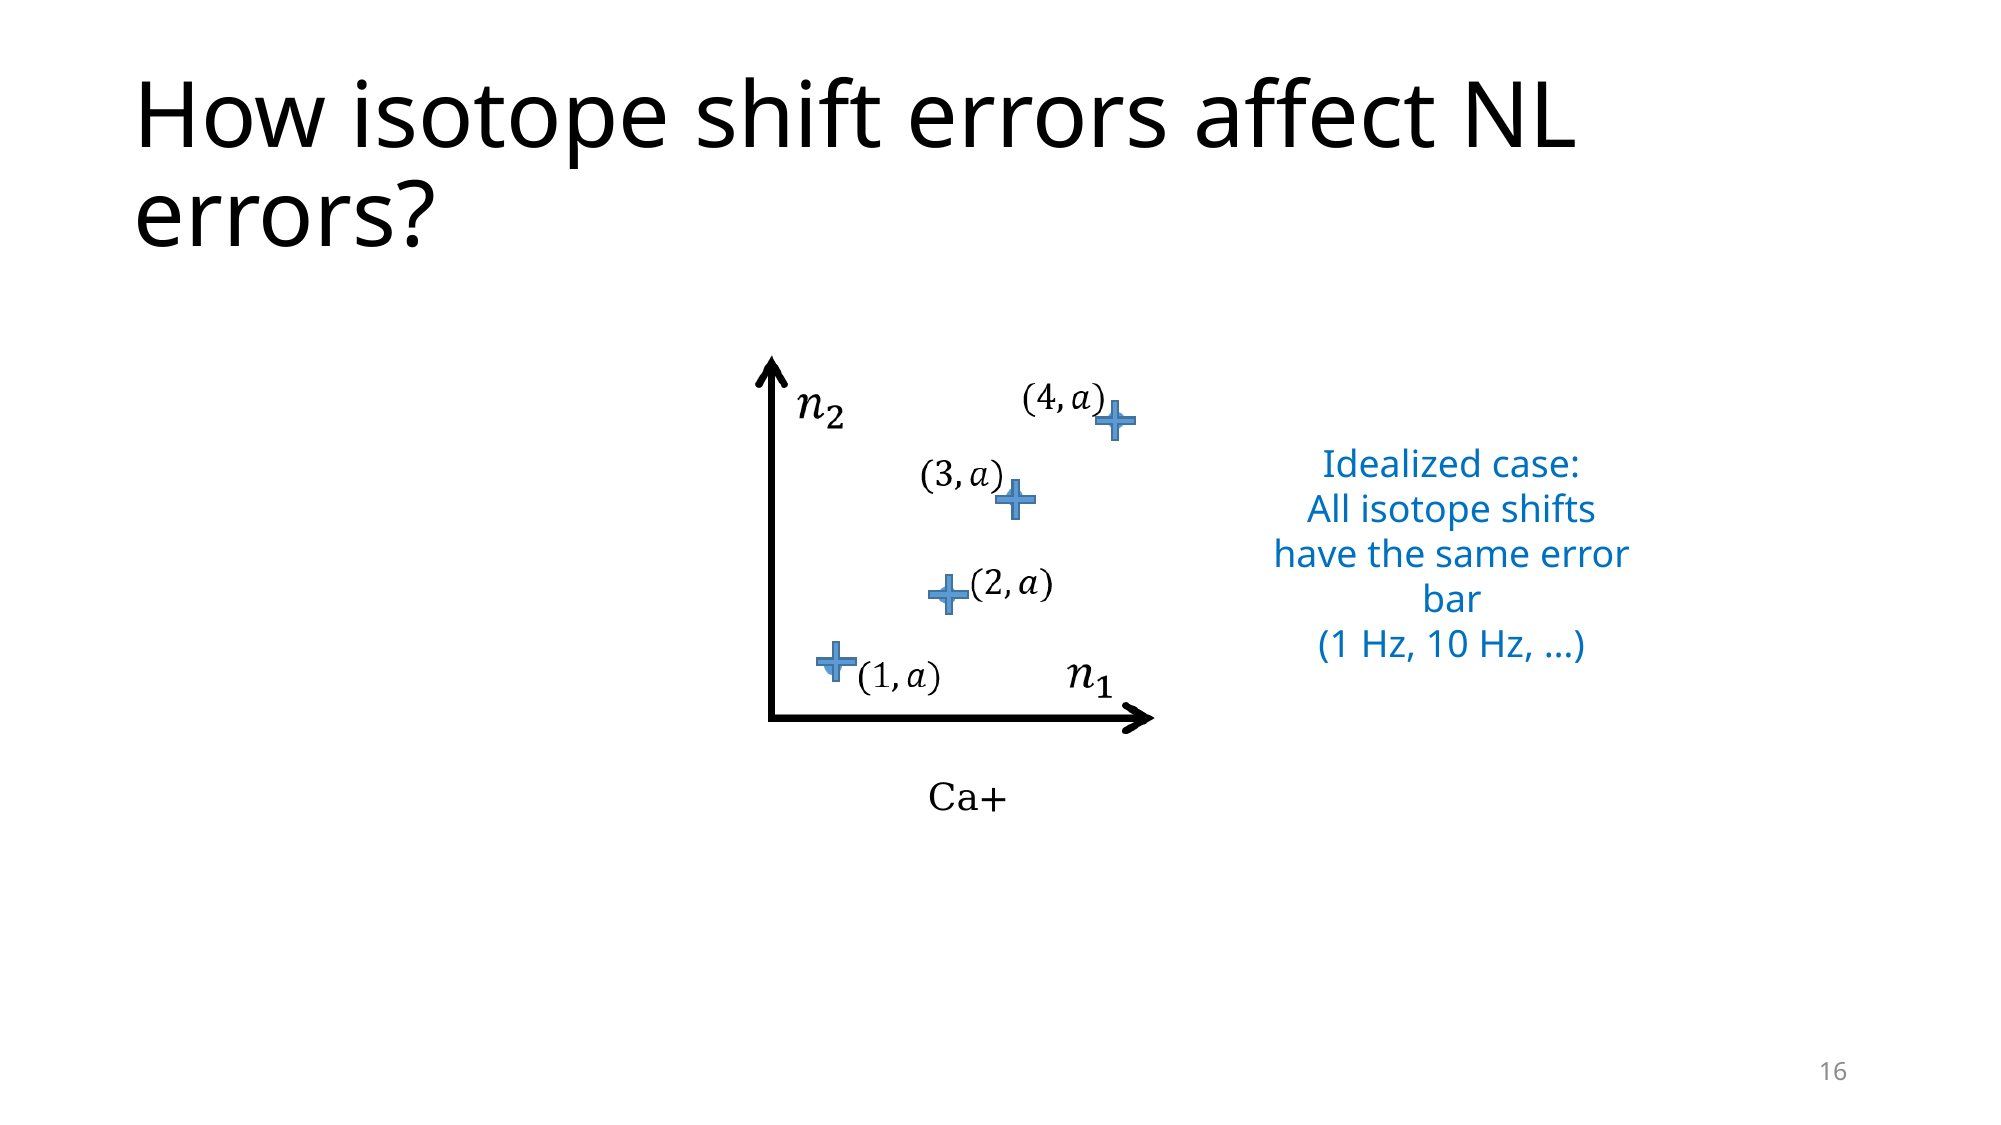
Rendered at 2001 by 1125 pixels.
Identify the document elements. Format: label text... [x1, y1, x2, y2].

title How isotope shift errors affect NL errors? [118, 58, 1844, 276]
slide_number 16 [1412, 1042, 1863, 1103]
picture [745, 346, 1174, 743]
text_box Idealized case: All isotope shifts have the same error bar (1 Hz, 10 Hz, …) [1265, 440, 1638, 666]
